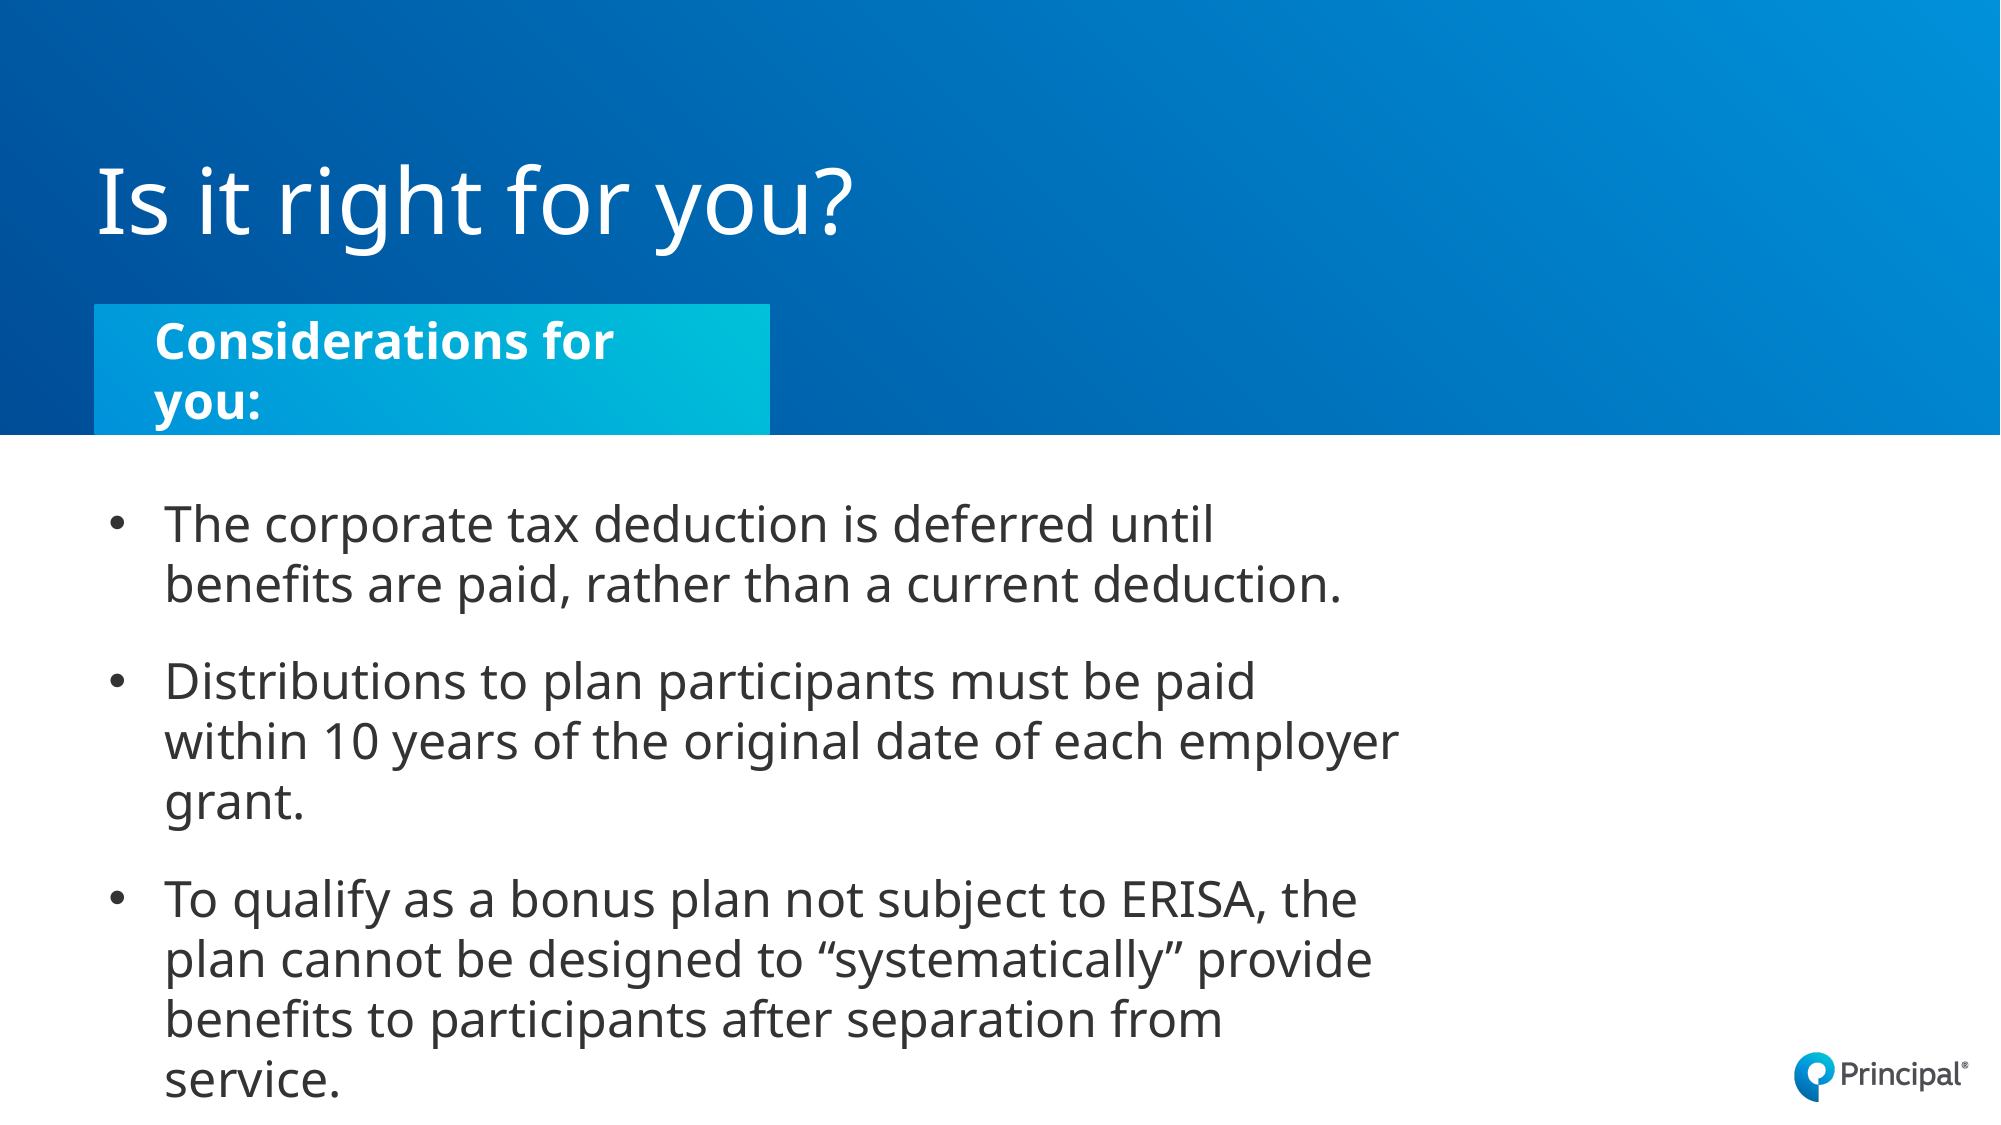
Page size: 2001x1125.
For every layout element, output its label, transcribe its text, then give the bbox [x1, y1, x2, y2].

text_box [0, 0, 2000, 435]
text_box Considerations for you: [94, 303, 771, 435]
title Is it right for you? [96, 143, 1897, 259]
text_box The corporate tax deduction is deferred until benefits are paid, rather than a current deduction. Distributions to plan participants must be paid within 10 years of the original date of each employer grant. To qualify as a bonus plan not subject to ERISA, the plan cannot be designed to “systematically” provide benefits to participants after separation from service. This determination must be made by the plan sponsor. [93, 485, 1424, 1125]
picture [1791, 1051, 1971, 1102]
